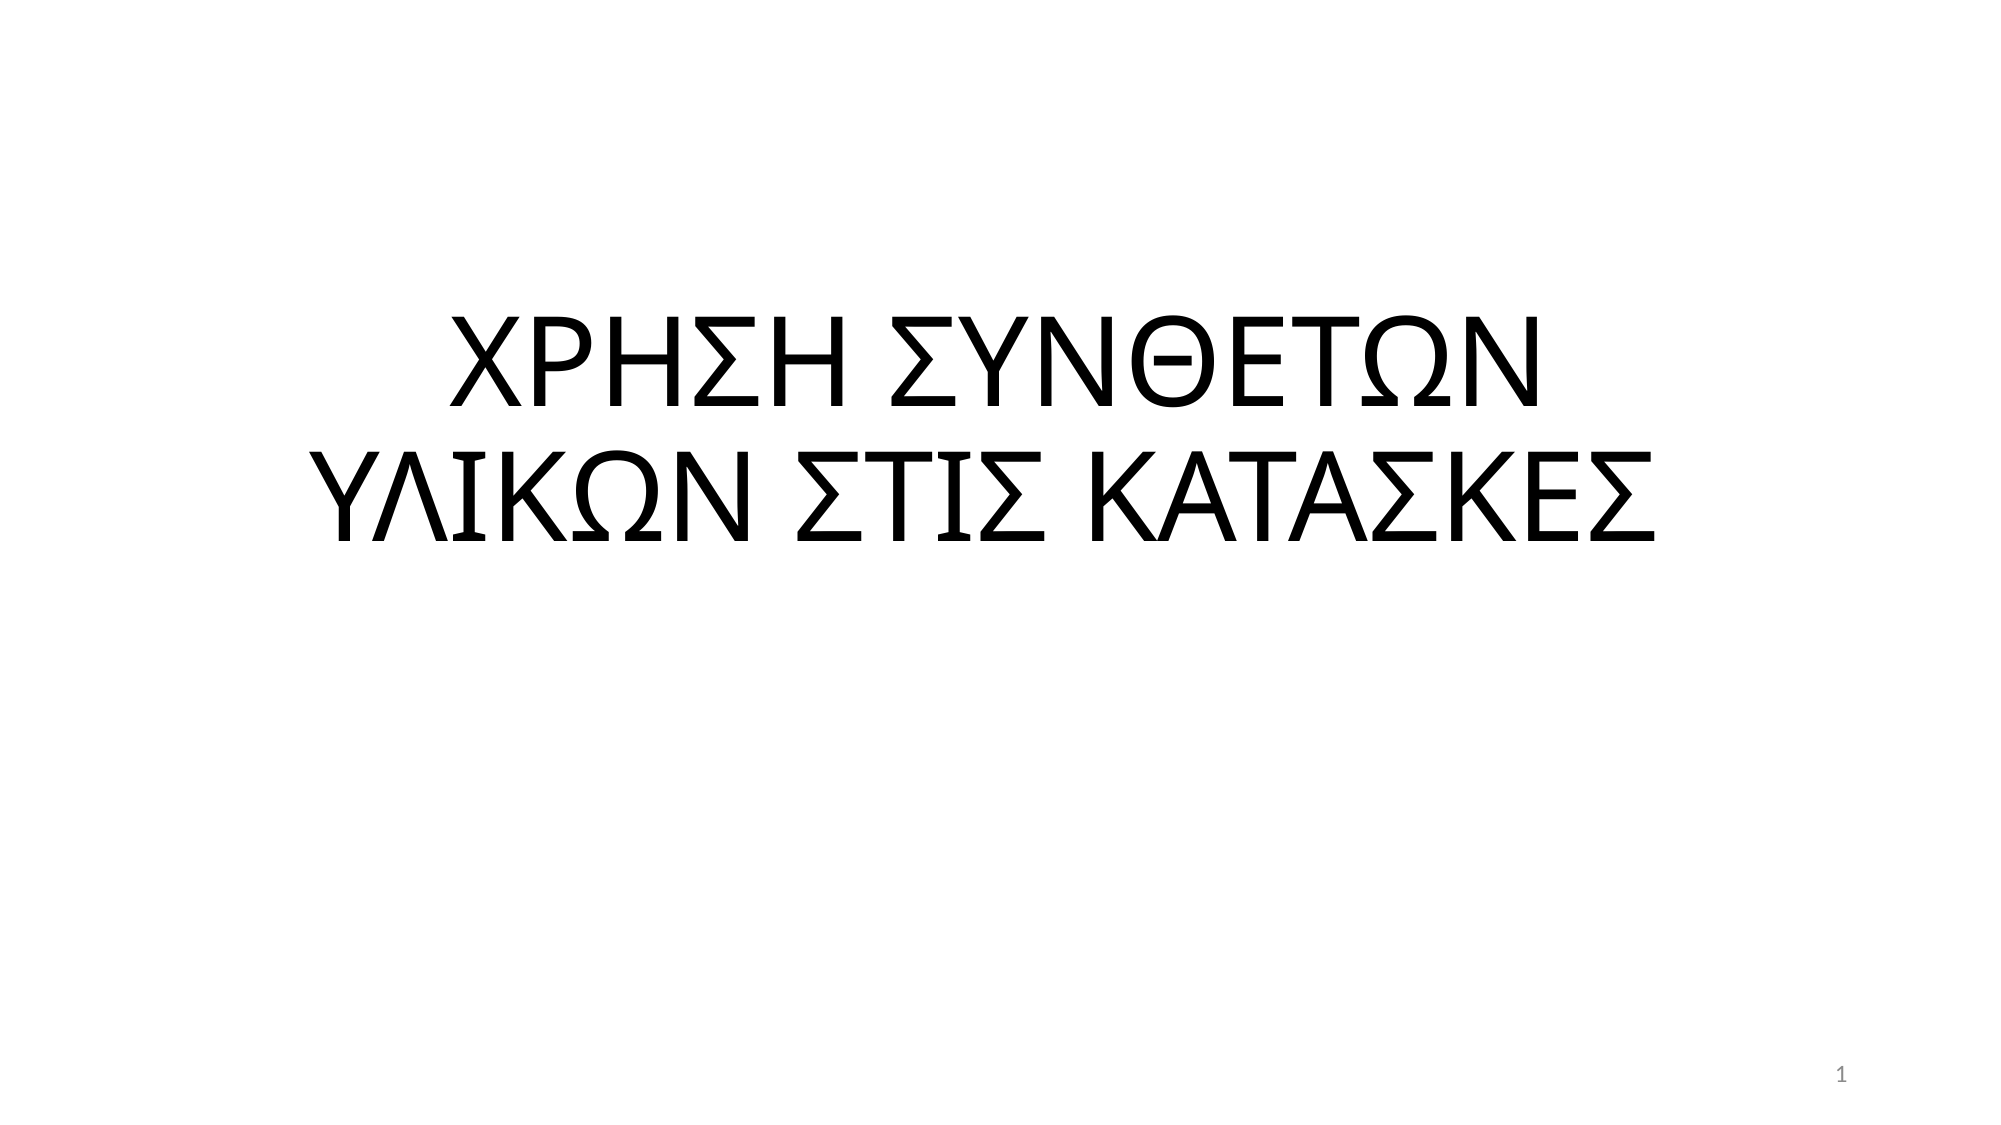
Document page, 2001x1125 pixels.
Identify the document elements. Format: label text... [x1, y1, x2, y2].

title ΧΡΗΣΗ ΣΥΝΘΕΤΩΝ ΥΛΙΚΩΝ ΣΤΙΣ ΚΑΤΑΣΚΕΣ [249, 184, 1750, 576]
slide_number 1 [1412, 1042, 1863, 1103]
